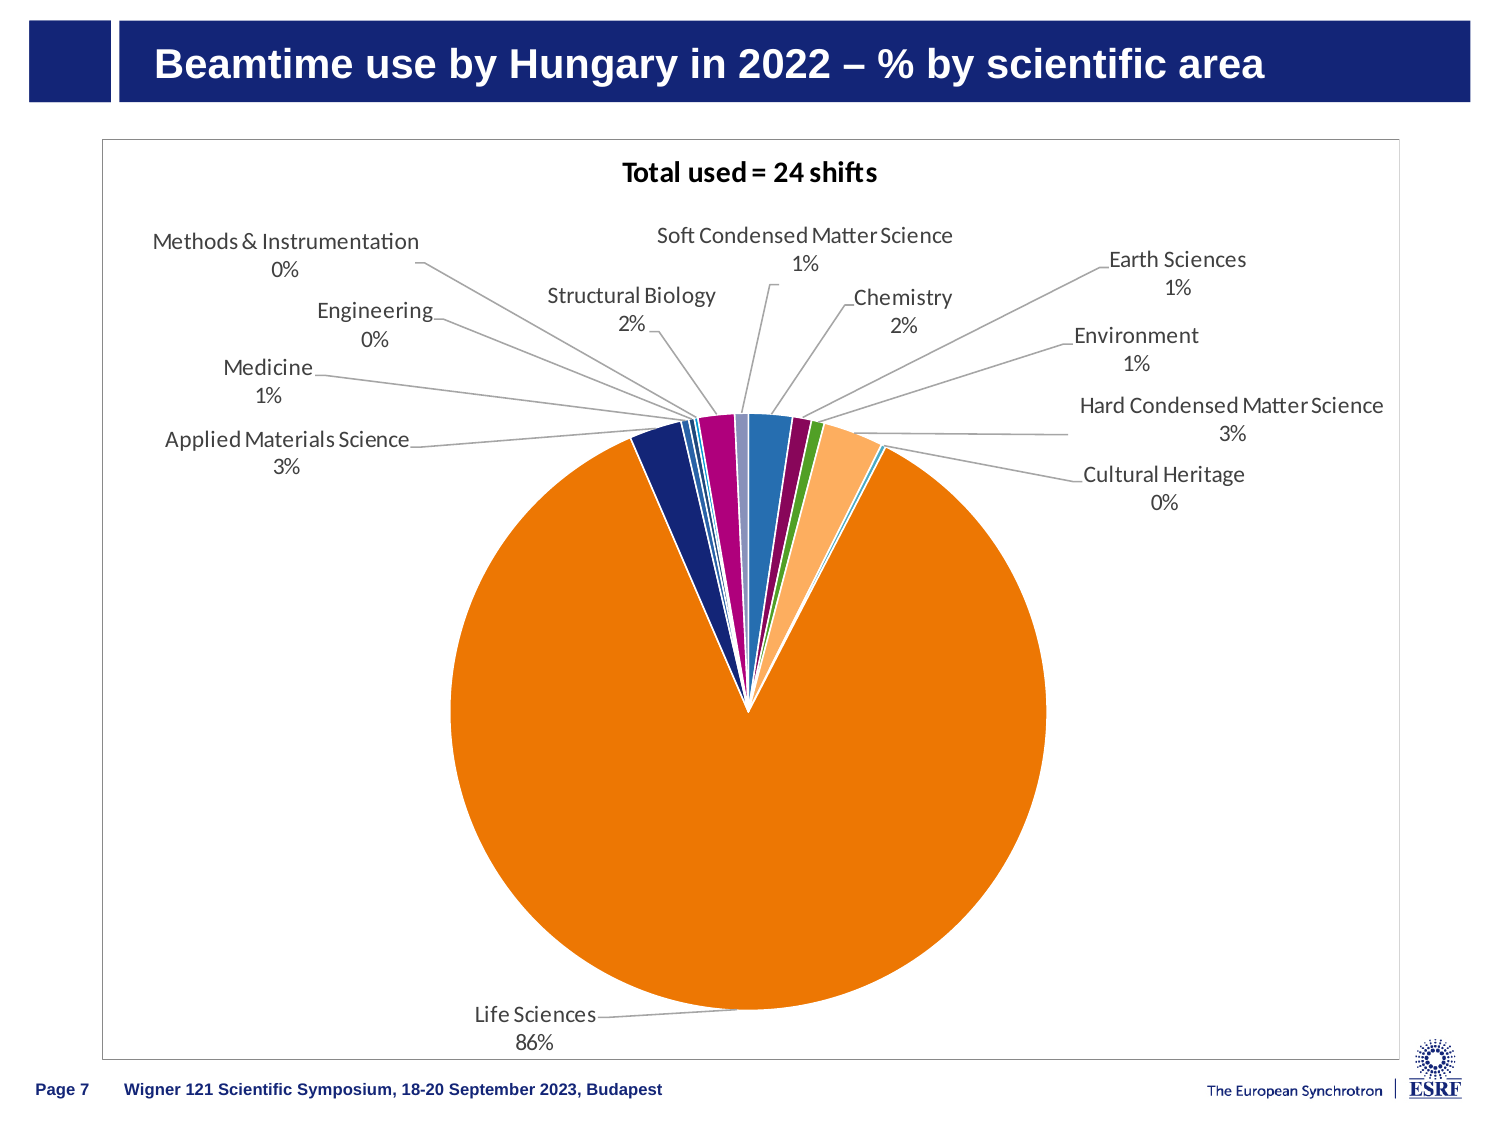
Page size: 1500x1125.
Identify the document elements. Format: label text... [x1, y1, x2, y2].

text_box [100, 137, 1400, 1060]
picture [1175, 1018, 1500, 1125]
title Beamtime use by Hungary in 2022 – % by scientific area [119, 20, 1471, 103]
slide_number Page 7 [35, 1063, 104, 1099]
footer Wigner 121 Scientific Symposium, 18-20 September 2023, Budapest [124, 1069, 1128, 1099]
